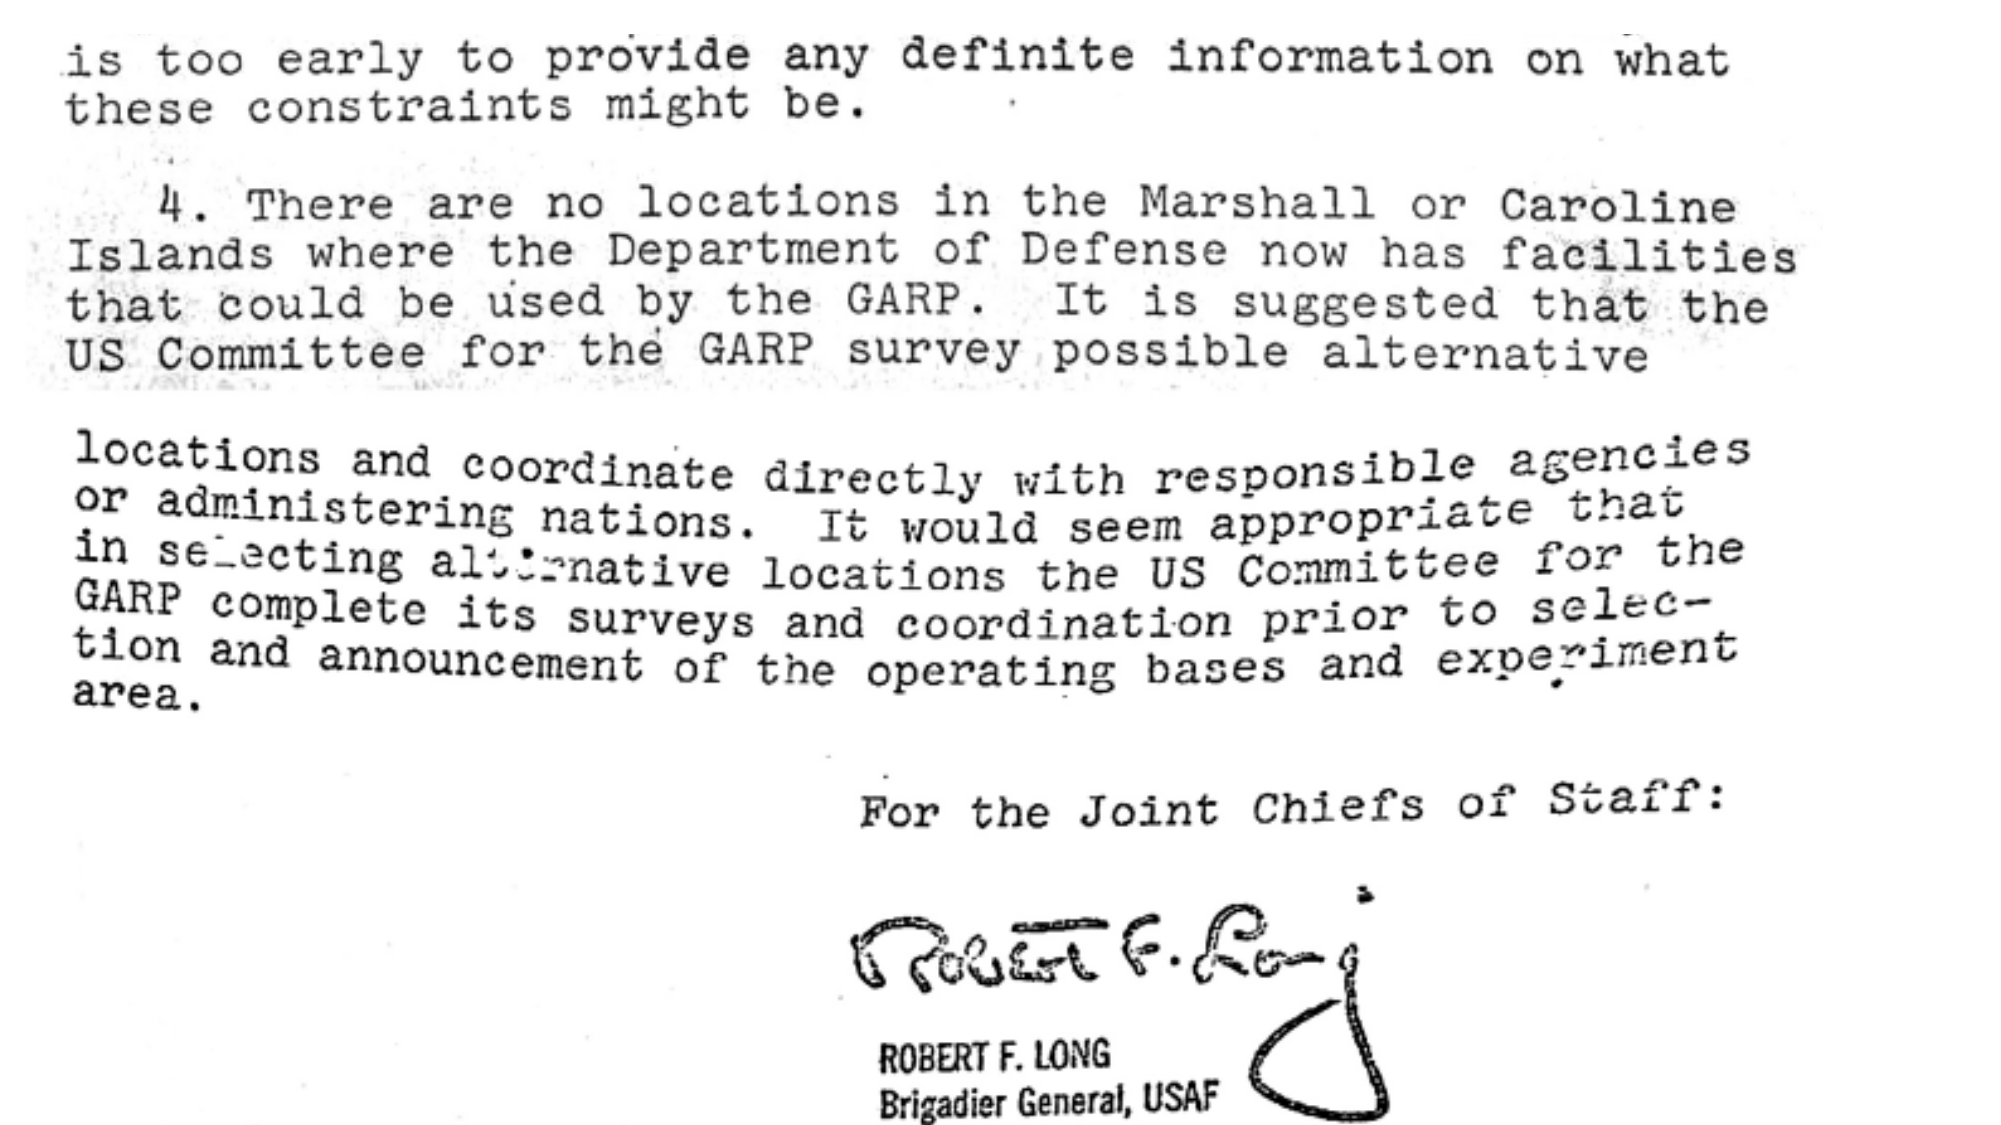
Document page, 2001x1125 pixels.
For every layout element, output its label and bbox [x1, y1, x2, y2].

picture [25, 34, 1824, 1125]
